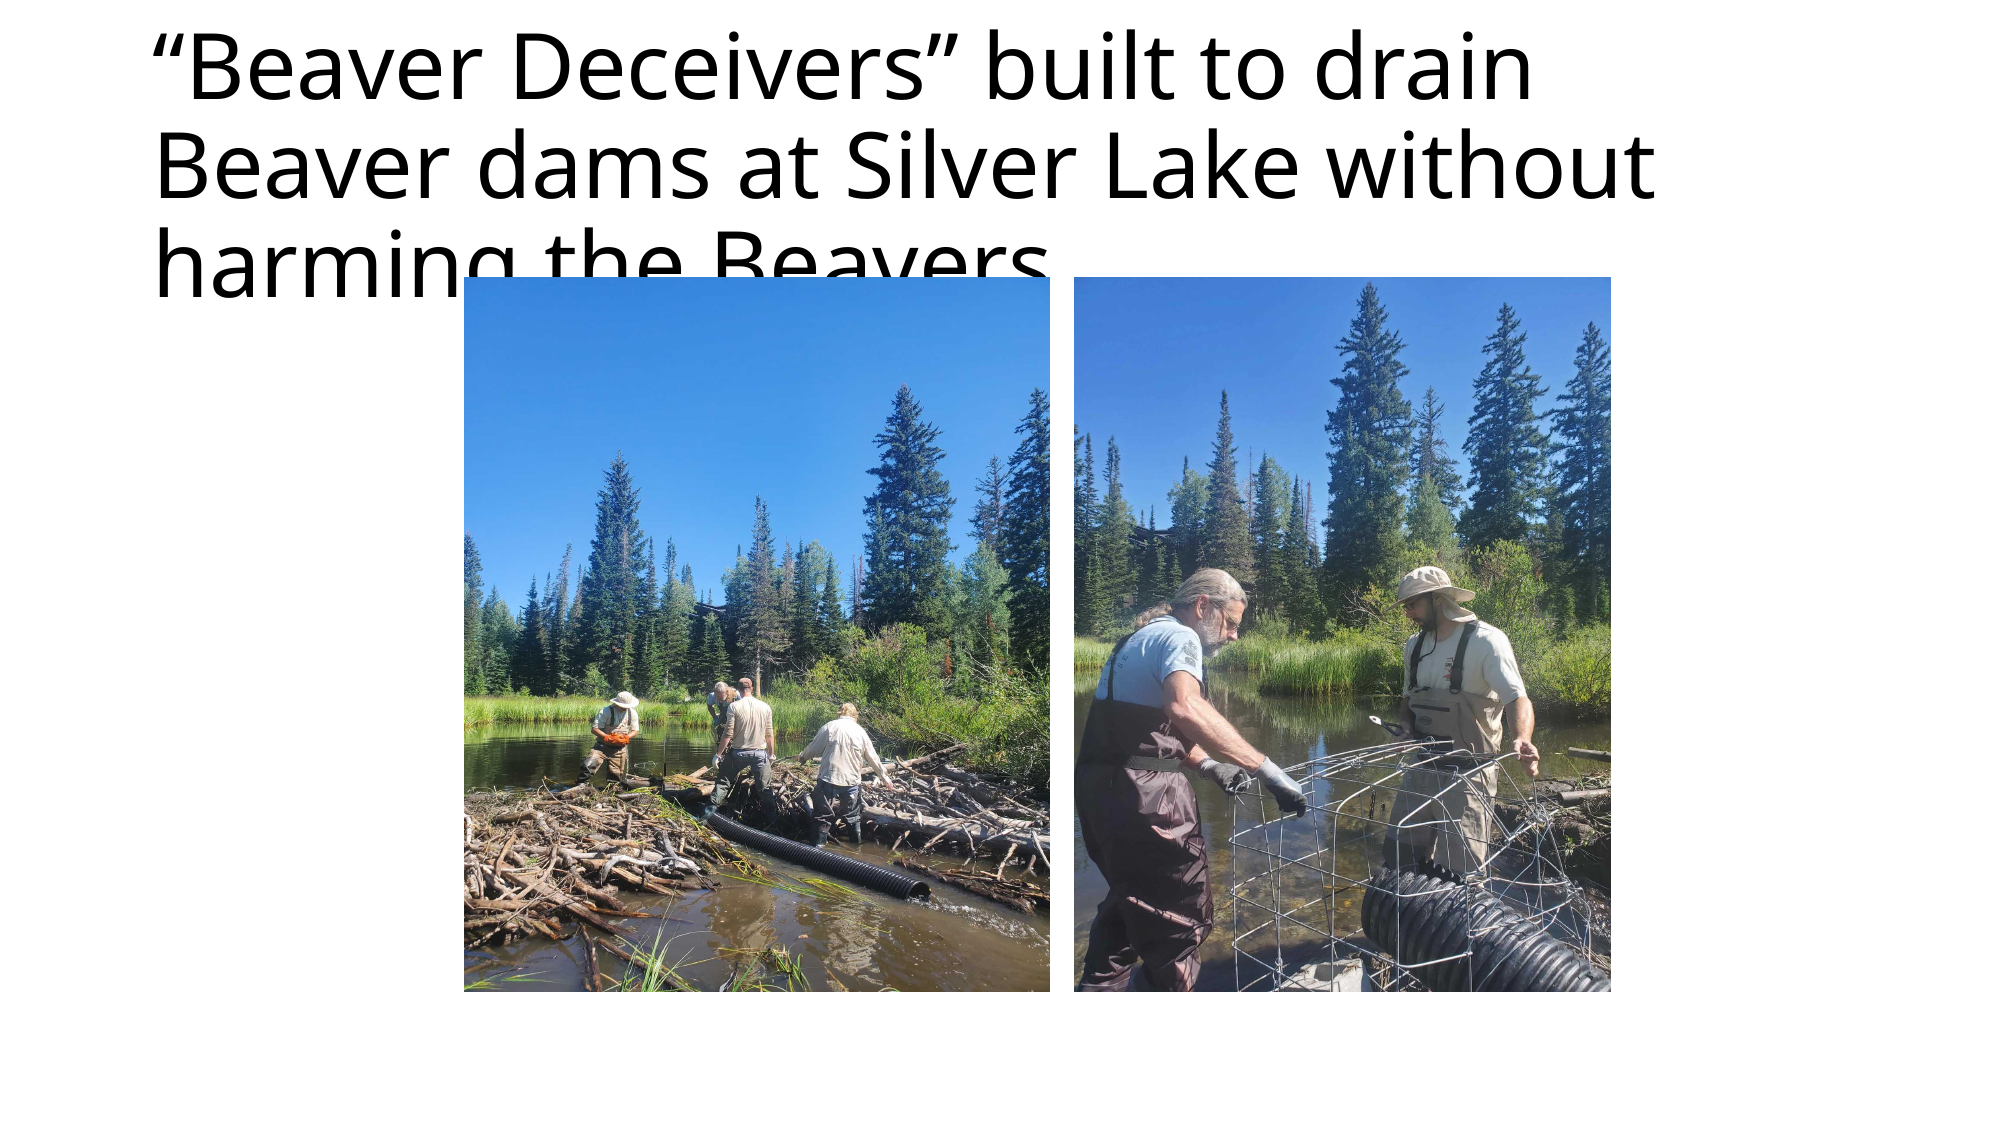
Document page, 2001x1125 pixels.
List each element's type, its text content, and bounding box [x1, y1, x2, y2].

picture [464, 277, 1050, 992]
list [1074, 277, 1611, 992]
title “Beaver Deceivers” built to drain Beaver dams at Silver Lake without harming the Beavers [137, 59, 1863, 278]
